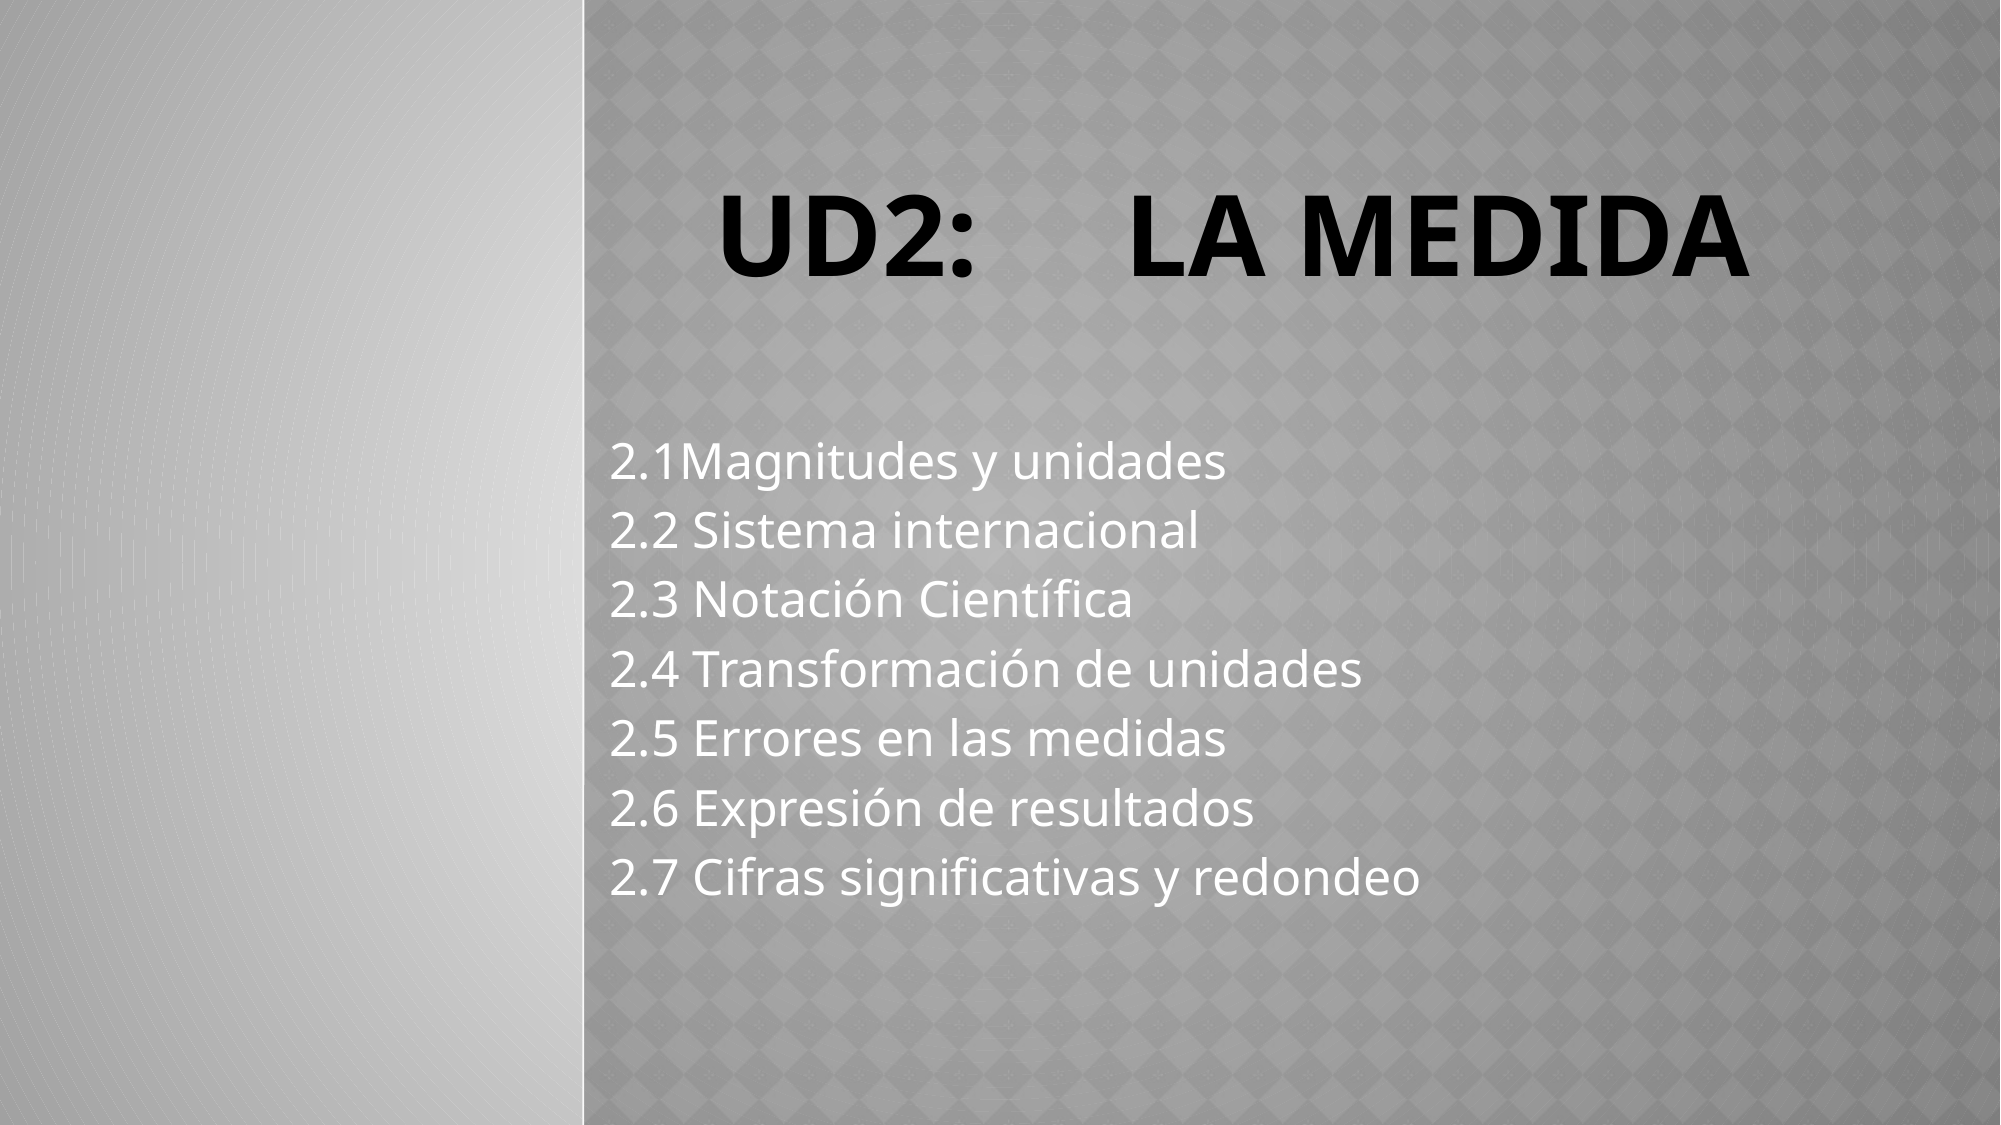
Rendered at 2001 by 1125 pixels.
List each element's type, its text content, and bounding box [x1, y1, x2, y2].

subtitle 2.1Magnitudes y unidades 2.2 Sistema internacional 2.3 Notación Científica 2.4 Transformación de unidades 2.5 Errores en las medidas 2.6 Expresión de resultados 2.7 Cifras significativas y redondeo [601, 429, 2000, 911]
title UD2: LA MEDIDA [208, 0, 1759, 300]
